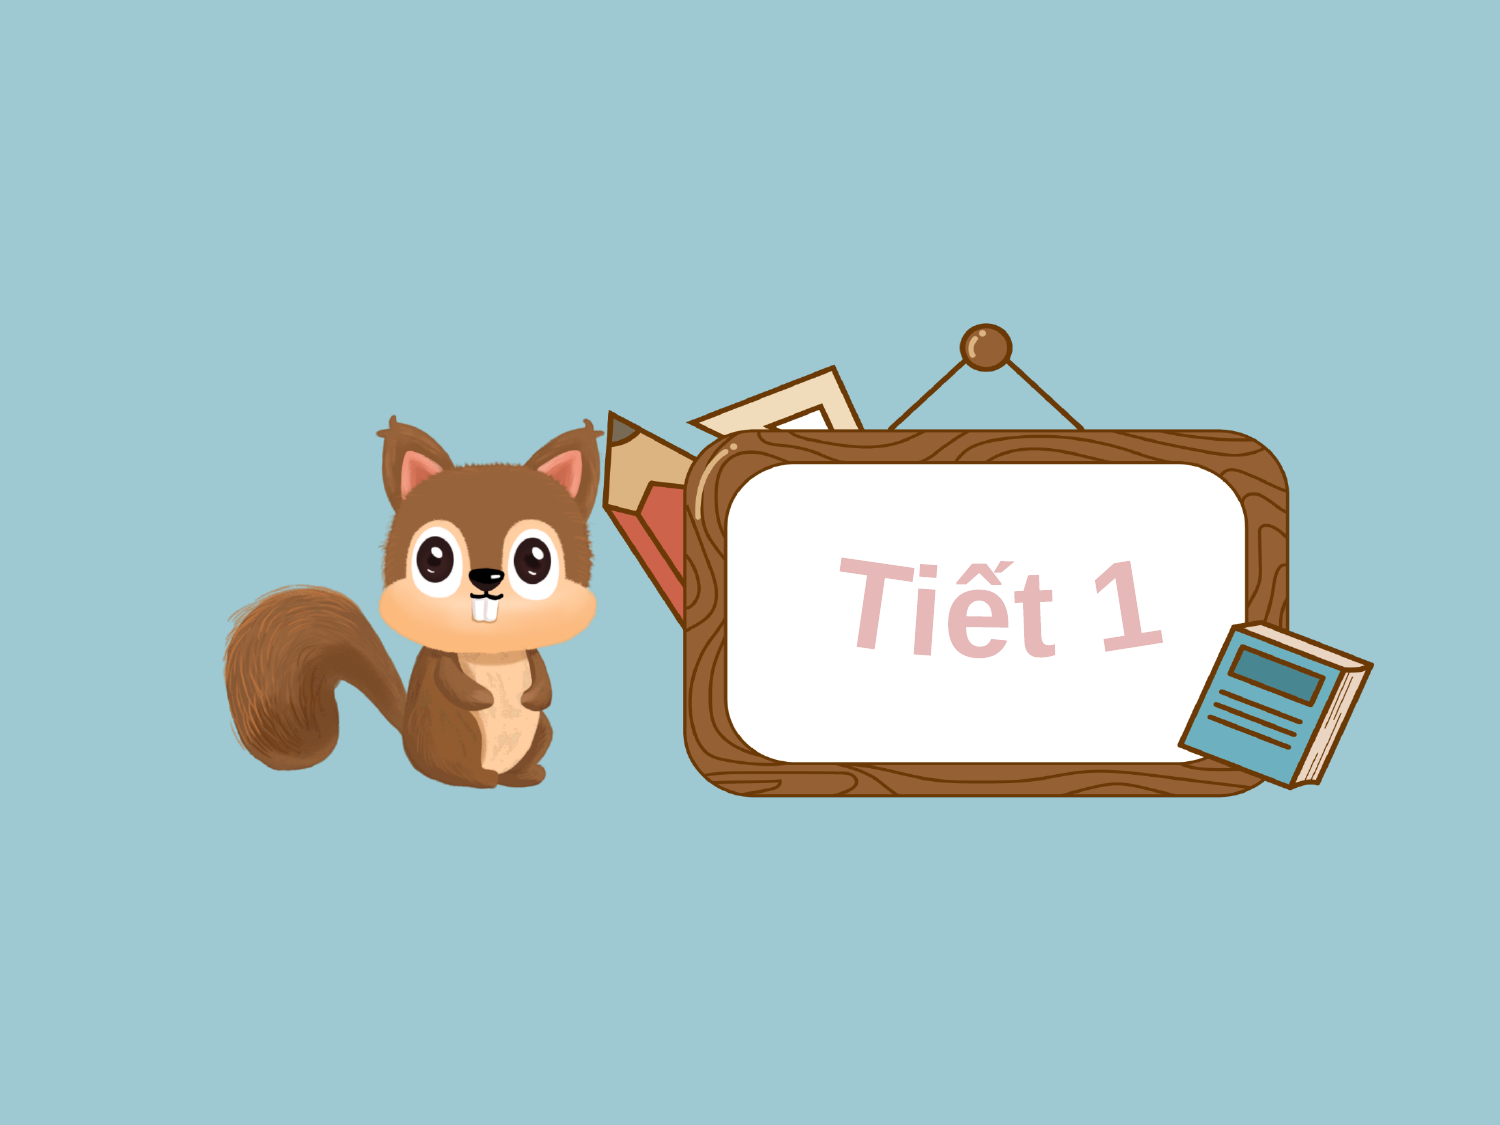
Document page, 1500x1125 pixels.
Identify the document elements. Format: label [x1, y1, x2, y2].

picture [159, 264, 1431, 860]
